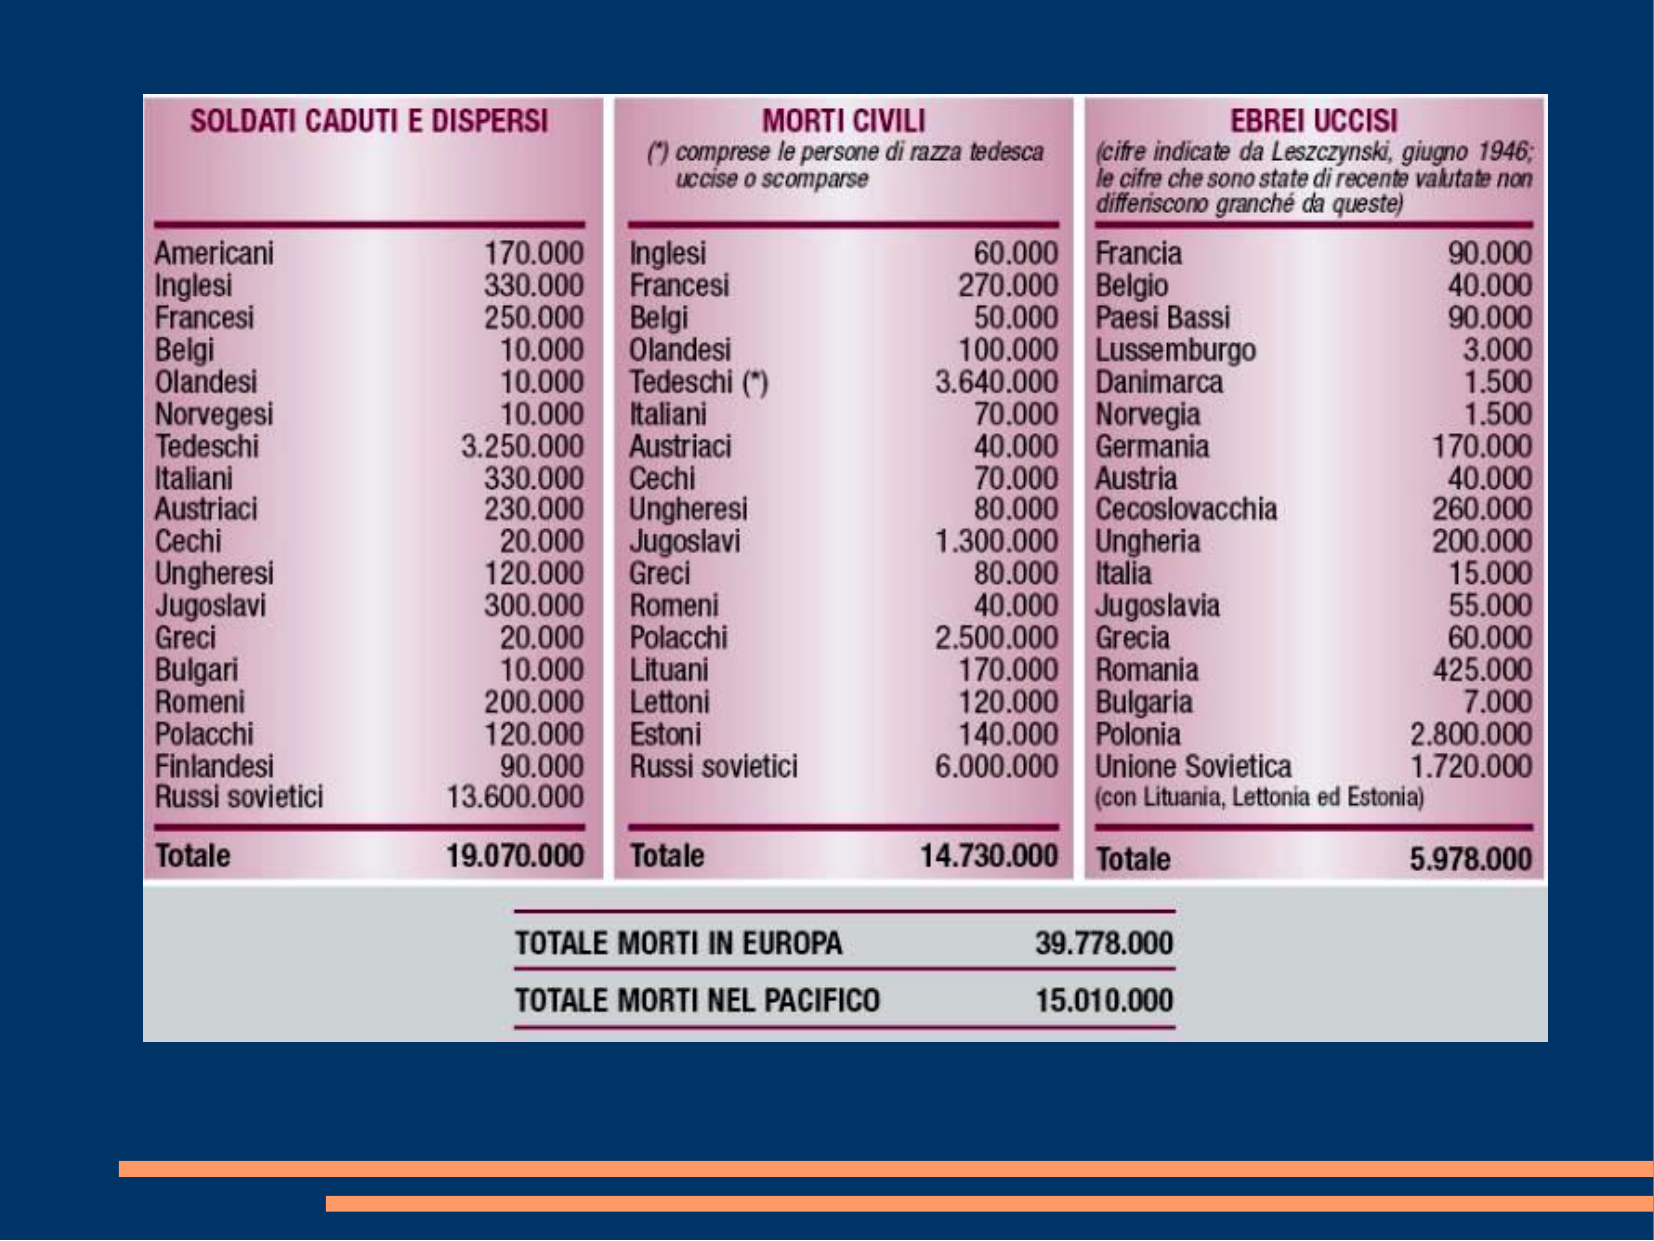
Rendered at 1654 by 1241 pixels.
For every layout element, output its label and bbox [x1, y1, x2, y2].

picture [143, 94, 1548, 1042]
